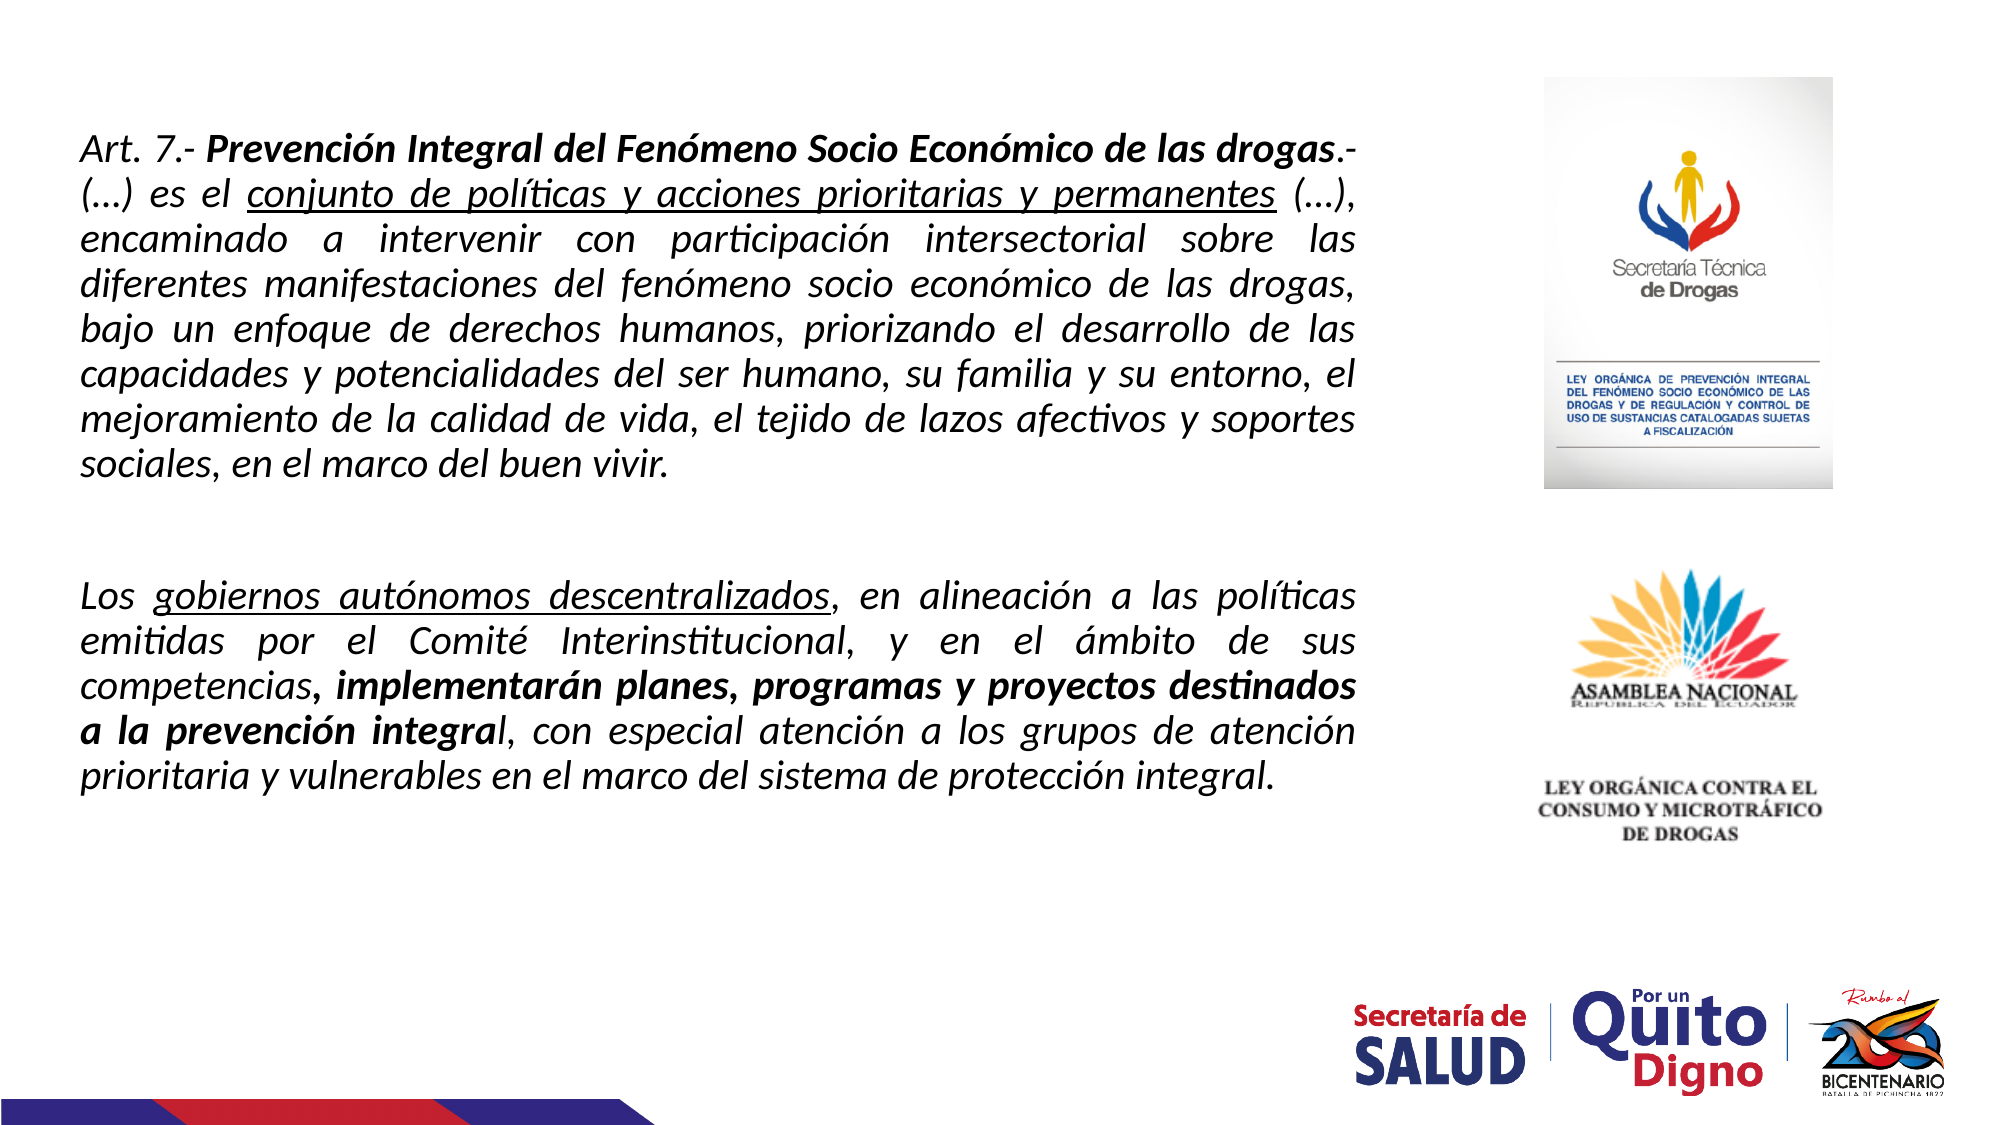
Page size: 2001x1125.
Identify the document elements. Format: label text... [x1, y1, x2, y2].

picture [1544, 77, 1833, 489]
picture [1521, 556, 1856, 852]
subtitle Art. 7.- Prevención Integral del Fenómeno Socio Económico de las drogas.- (…) es el conjunto de políticas y acciones prioritarias y permanentes (…), encaminado a intervenir con participación intersectorial sobre las diferentes manifestaciones del fenómeno socio económico de las drogas, bajo un enfoque de derechos humanos, priorizando el desarrollo de las capacidades y potencialidades del ser humano, su familia y su entorno, el mejoramiento de la calidad de vida, el tejido de lazos afectivos y soportes sociales, en el marco del buen vivir. Los gobiernos autónomos descentralizados, en alineación a las políticas emitidas por el Comité Interinstitucional, y en el ámbito de sus competencias, implementarán planes, programas y proyectos destinados a la prevención integral, con especial atención a los grupos de atención prioritaria y vulnerables en el marco del sistema de protección integral. [64, 118, 1373, 960]
picture [0, 1099, 656, 1125]
picture [1354, 987, 1944, 1096]
